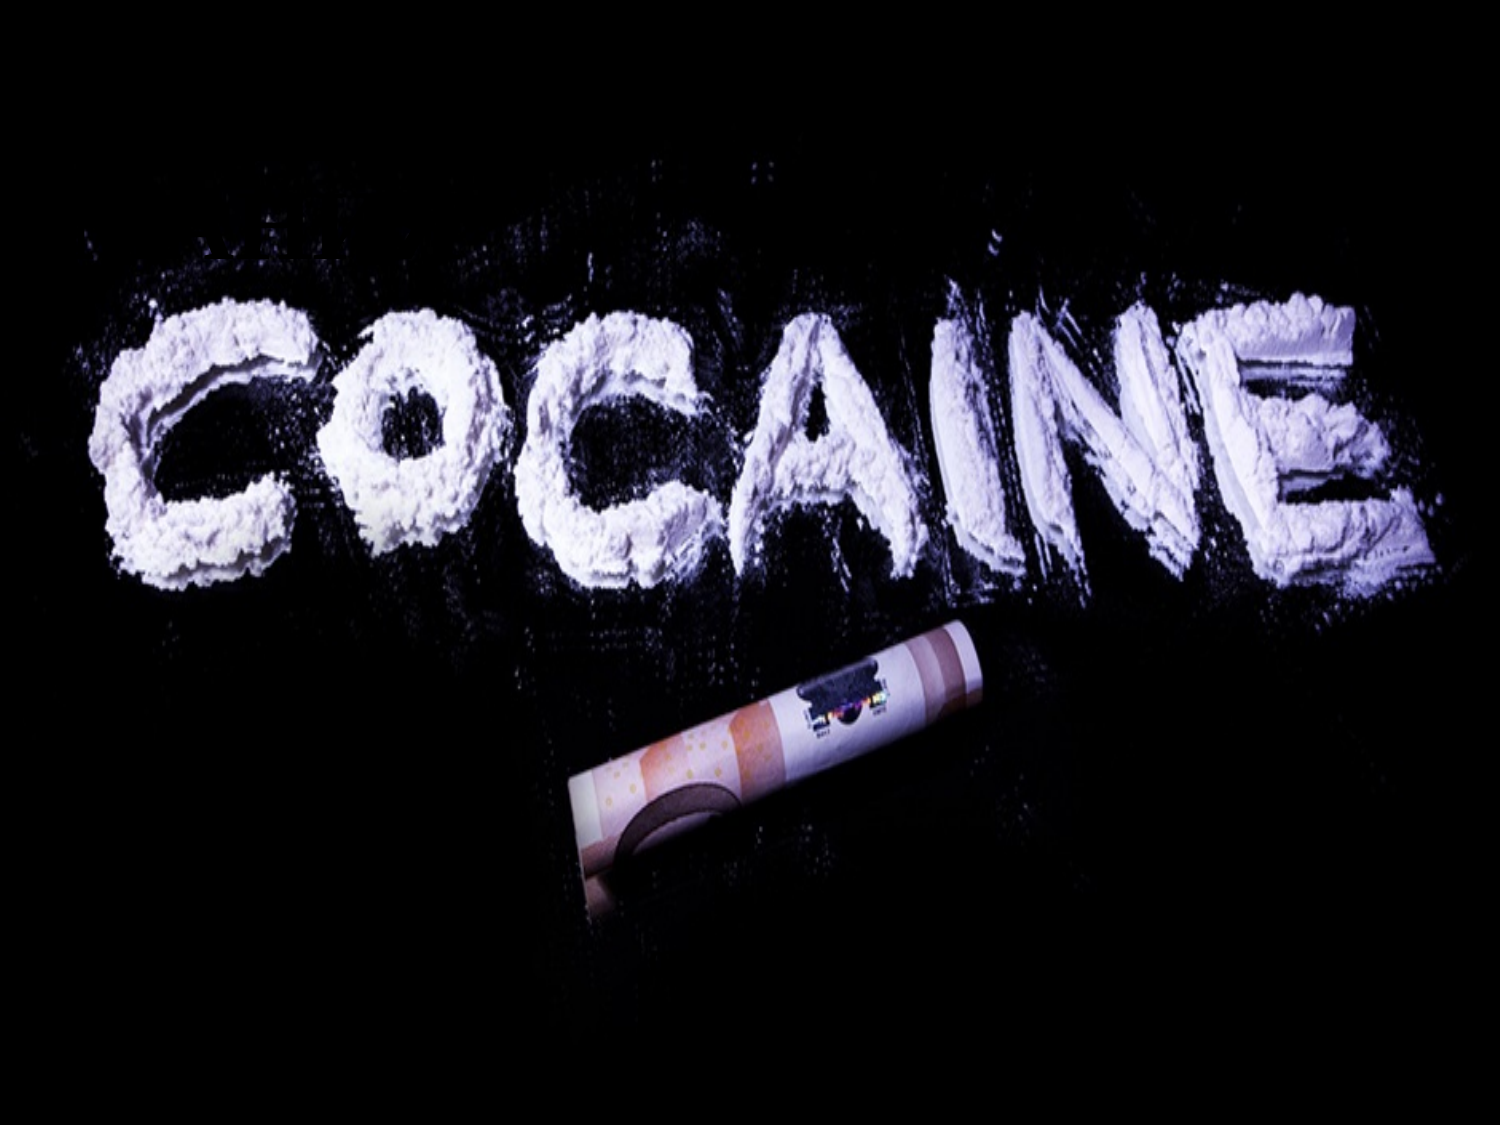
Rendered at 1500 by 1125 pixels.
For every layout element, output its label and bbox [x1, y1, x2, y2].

list [0, 0, 1500, 1125]
